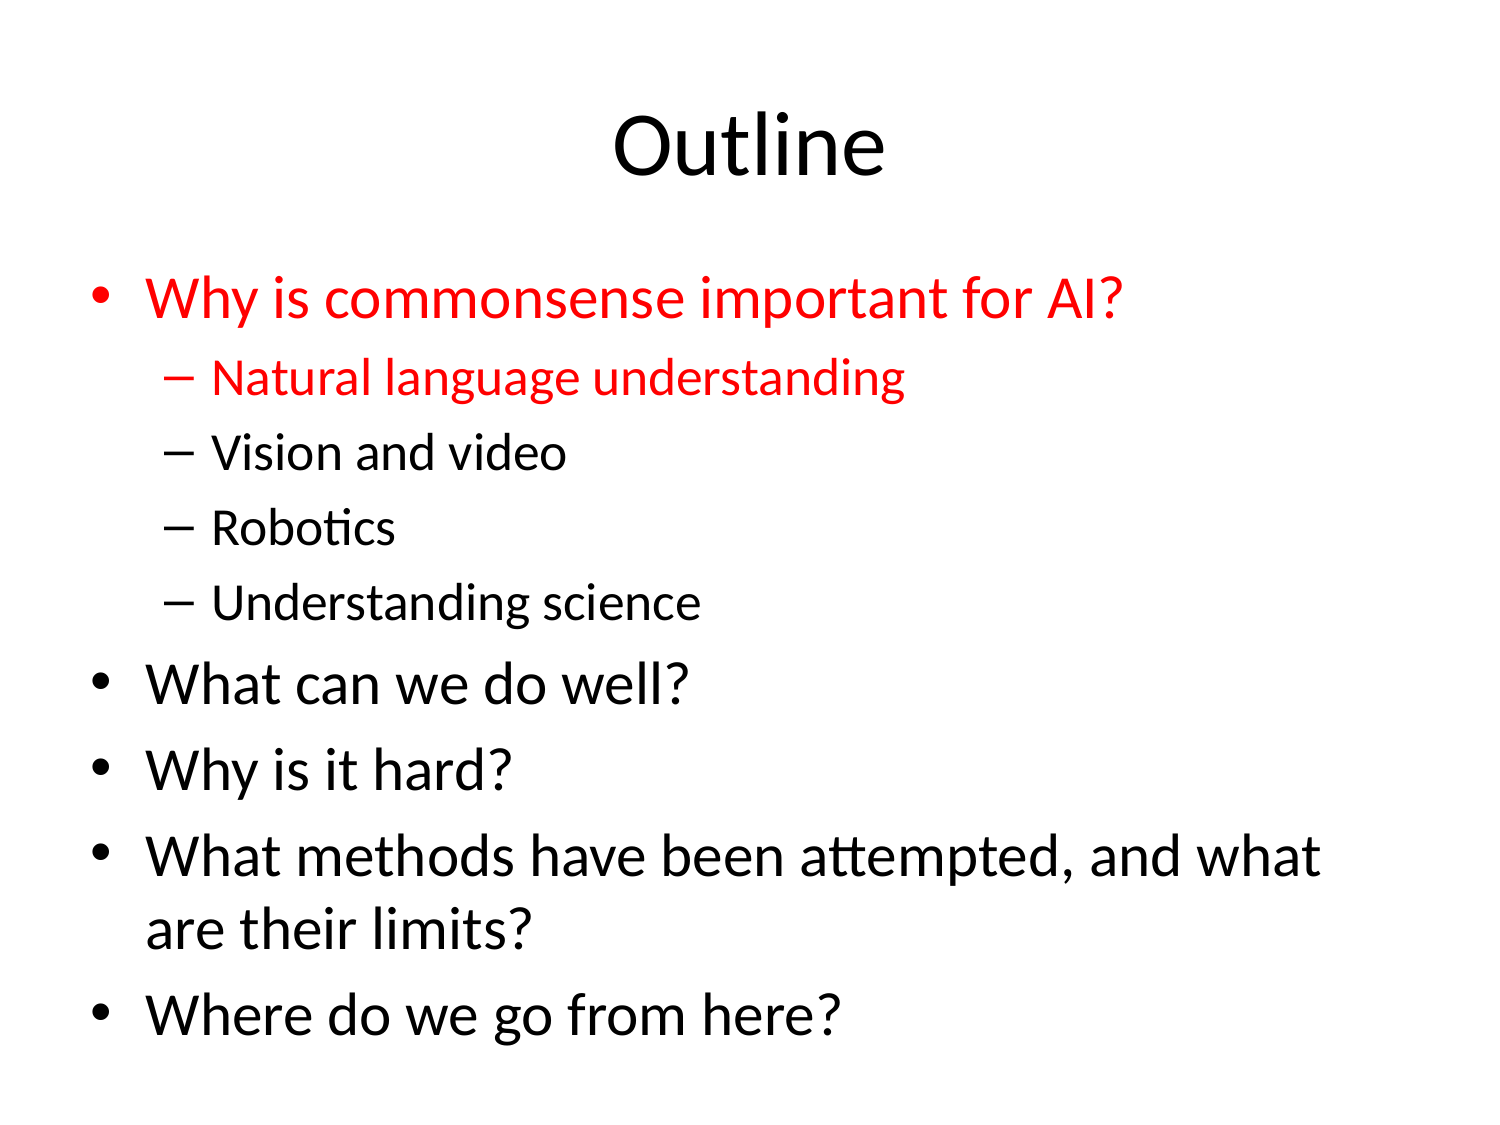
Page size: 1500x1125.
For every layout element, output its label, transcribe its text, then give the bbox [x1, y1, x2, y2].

list Why is commonsense important for AI? Natural language understanding Vision and video Robotics Understanding science What can we do well? Why is it hard? What methods have been attempted, and what are their limits? Where do we go from here? [75, 249, 1425, 1063]
title Outline [75, 45, 1425, 233]
